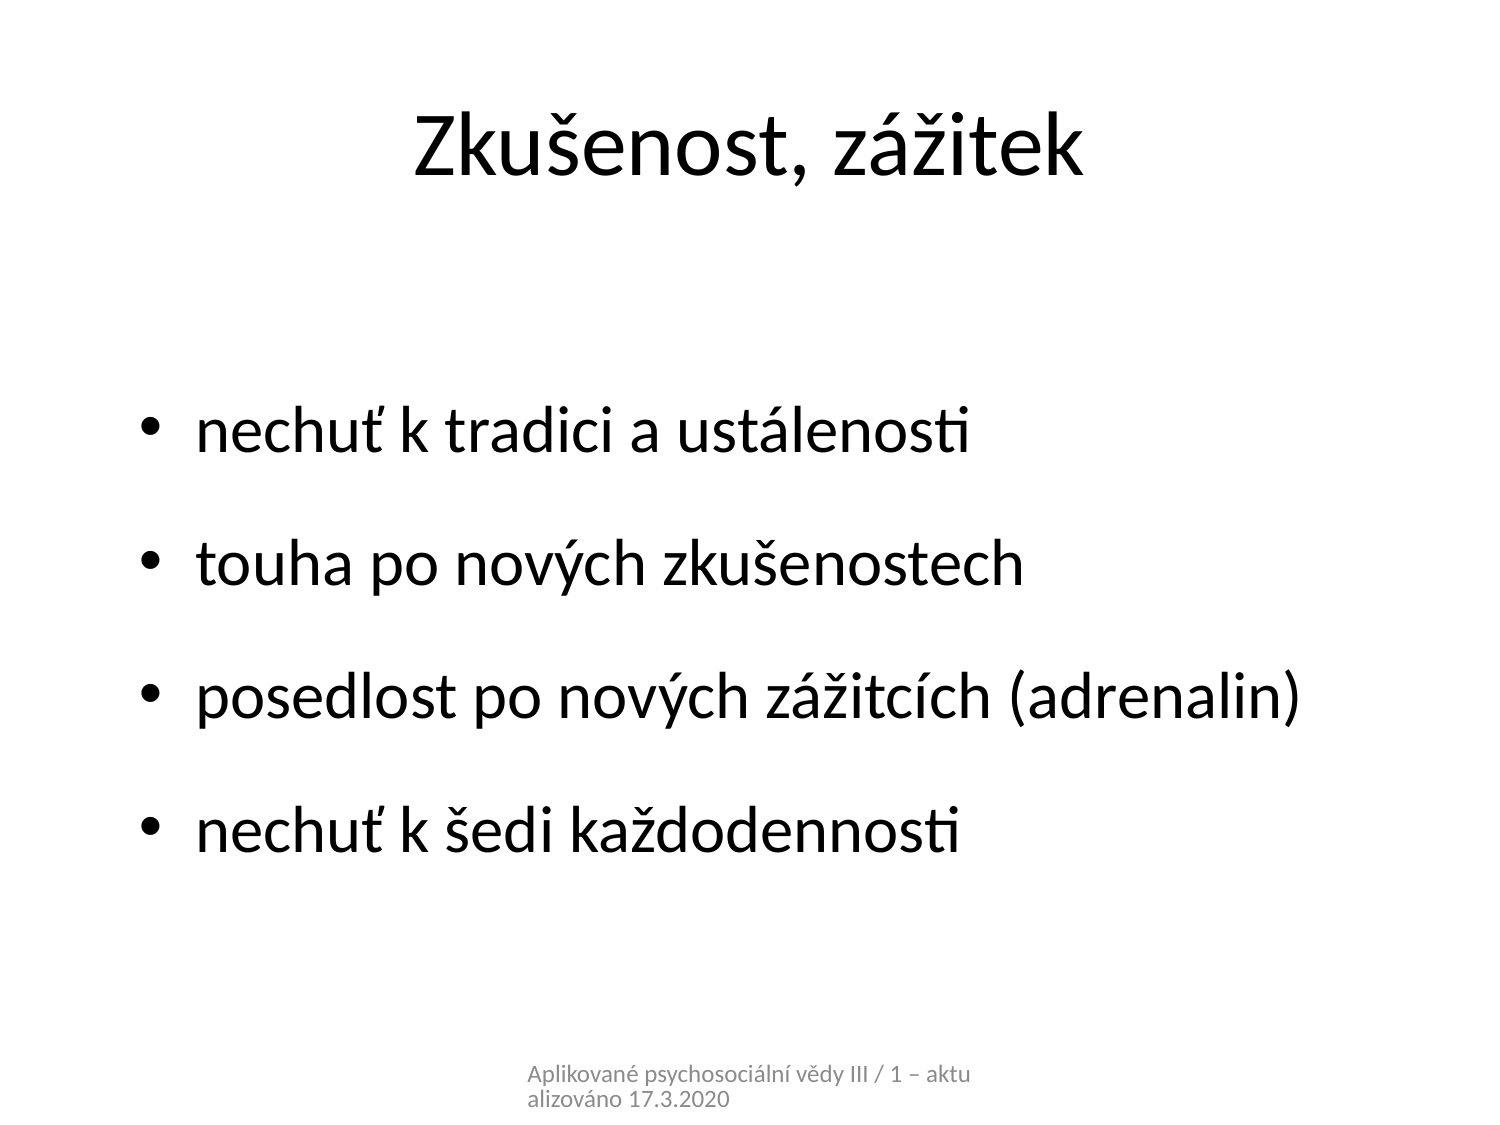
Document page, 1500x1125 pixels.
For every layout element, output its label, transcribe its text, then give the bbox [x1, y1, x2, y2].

list nechuť k tradici a ustálenosti touha po nových zkušenostech posedlost po nových zážitcích (adrenalin) nechuť k šedi každodennosti [123, 338, 1425, 1005]
title Zkušenost, zážitek [75, 45, 1425, 233]
footer Aplikované psychosociální vědy III / 1 – aktualizováno 17.3.2020 [512, 1042, 988, 1103]
